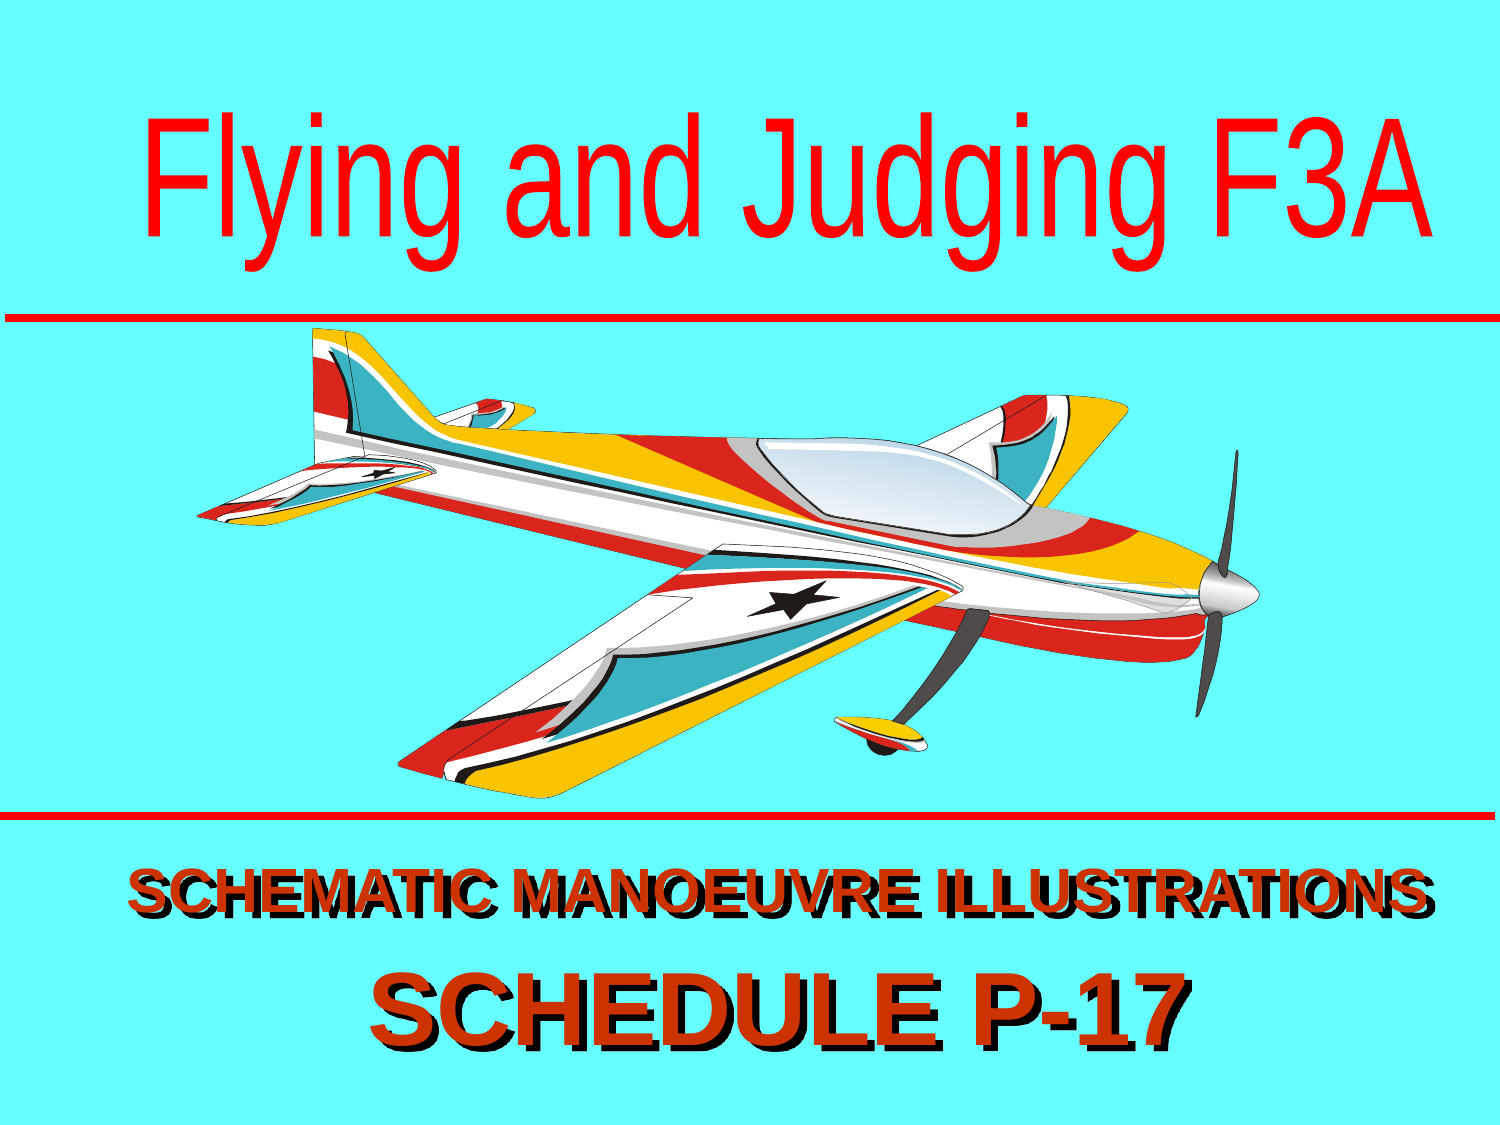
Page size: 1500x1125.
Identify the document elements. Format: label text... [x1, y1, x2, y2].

text_box ¼ [222, 113, 232, 236]
text_box ¼ [579, 145, 630, 236]
text_box ¼ [877, 113, 931, 237]
text_box ¼ [1352, 119, 1432, 236]
text_box ¼ [507, 145, 569, 237]
text_box ¼ [811, 146, 862, 237]
text_box ¼ [1017, 113, 1027, 126]
text_box ¼ [1110, 145, 1164, 271]
text_box ¼ [946, 145, 1000, 271]
text_box ¼ [644, 113, 698, 237]
text_box ¼ [311, 113, 321, 126]
text_box ¼ [1045, 145, 1096, 236]
text_box ¼ [1218, 119, 1277, 236]
picture [0, 812, 1495, 821]
text_box ¼ [1288, 117, 1345, 237]
text_box SCHEMATIC MANOEUVRE ILLUSTRATIONS SCHEDULE P-17 [92, 864, 1465, 1070]
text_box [194, 325, 1262, 801]
picture [5, 314, 1500, 323]
text_box ¼ [149, 119, 208, 236]
text_box ¼ [242, 146, 302, 271]
text_box ¼ [311, 146, 321, 236]
text_box ¼ [339, 145, 390, 236]
text_box ¼ [744, 119, 793, 237]
text_box ¼ [1017, 146, 1027, 236]
text_box ¼ [404, 145, 459, 271]
